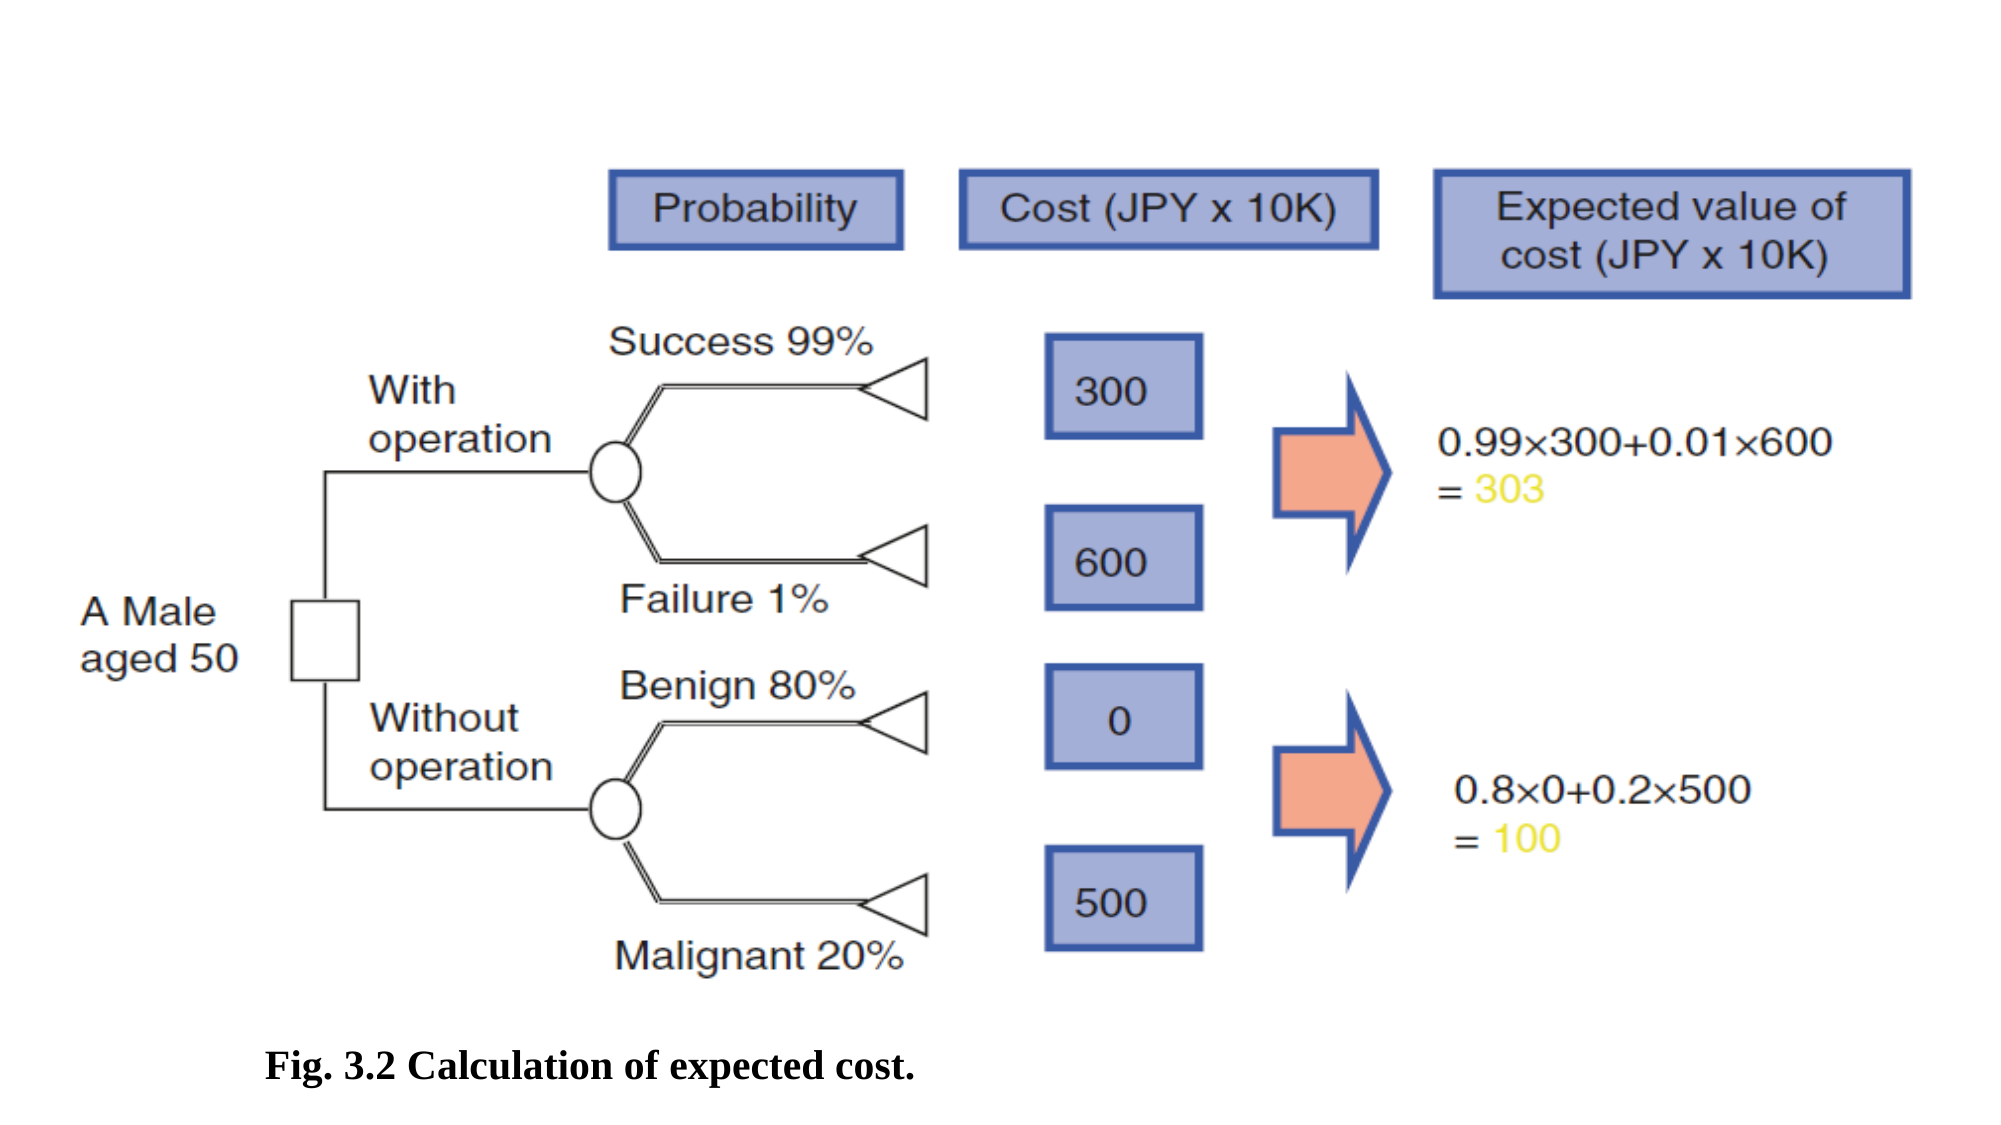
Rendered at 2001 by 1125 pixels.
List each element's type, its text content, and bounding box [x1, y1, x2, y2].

subtitle Fig. 3.2 Calculation of expected cost. [249, 1022, 1750, 1125]
picture [74, 161, 1919, 985]
